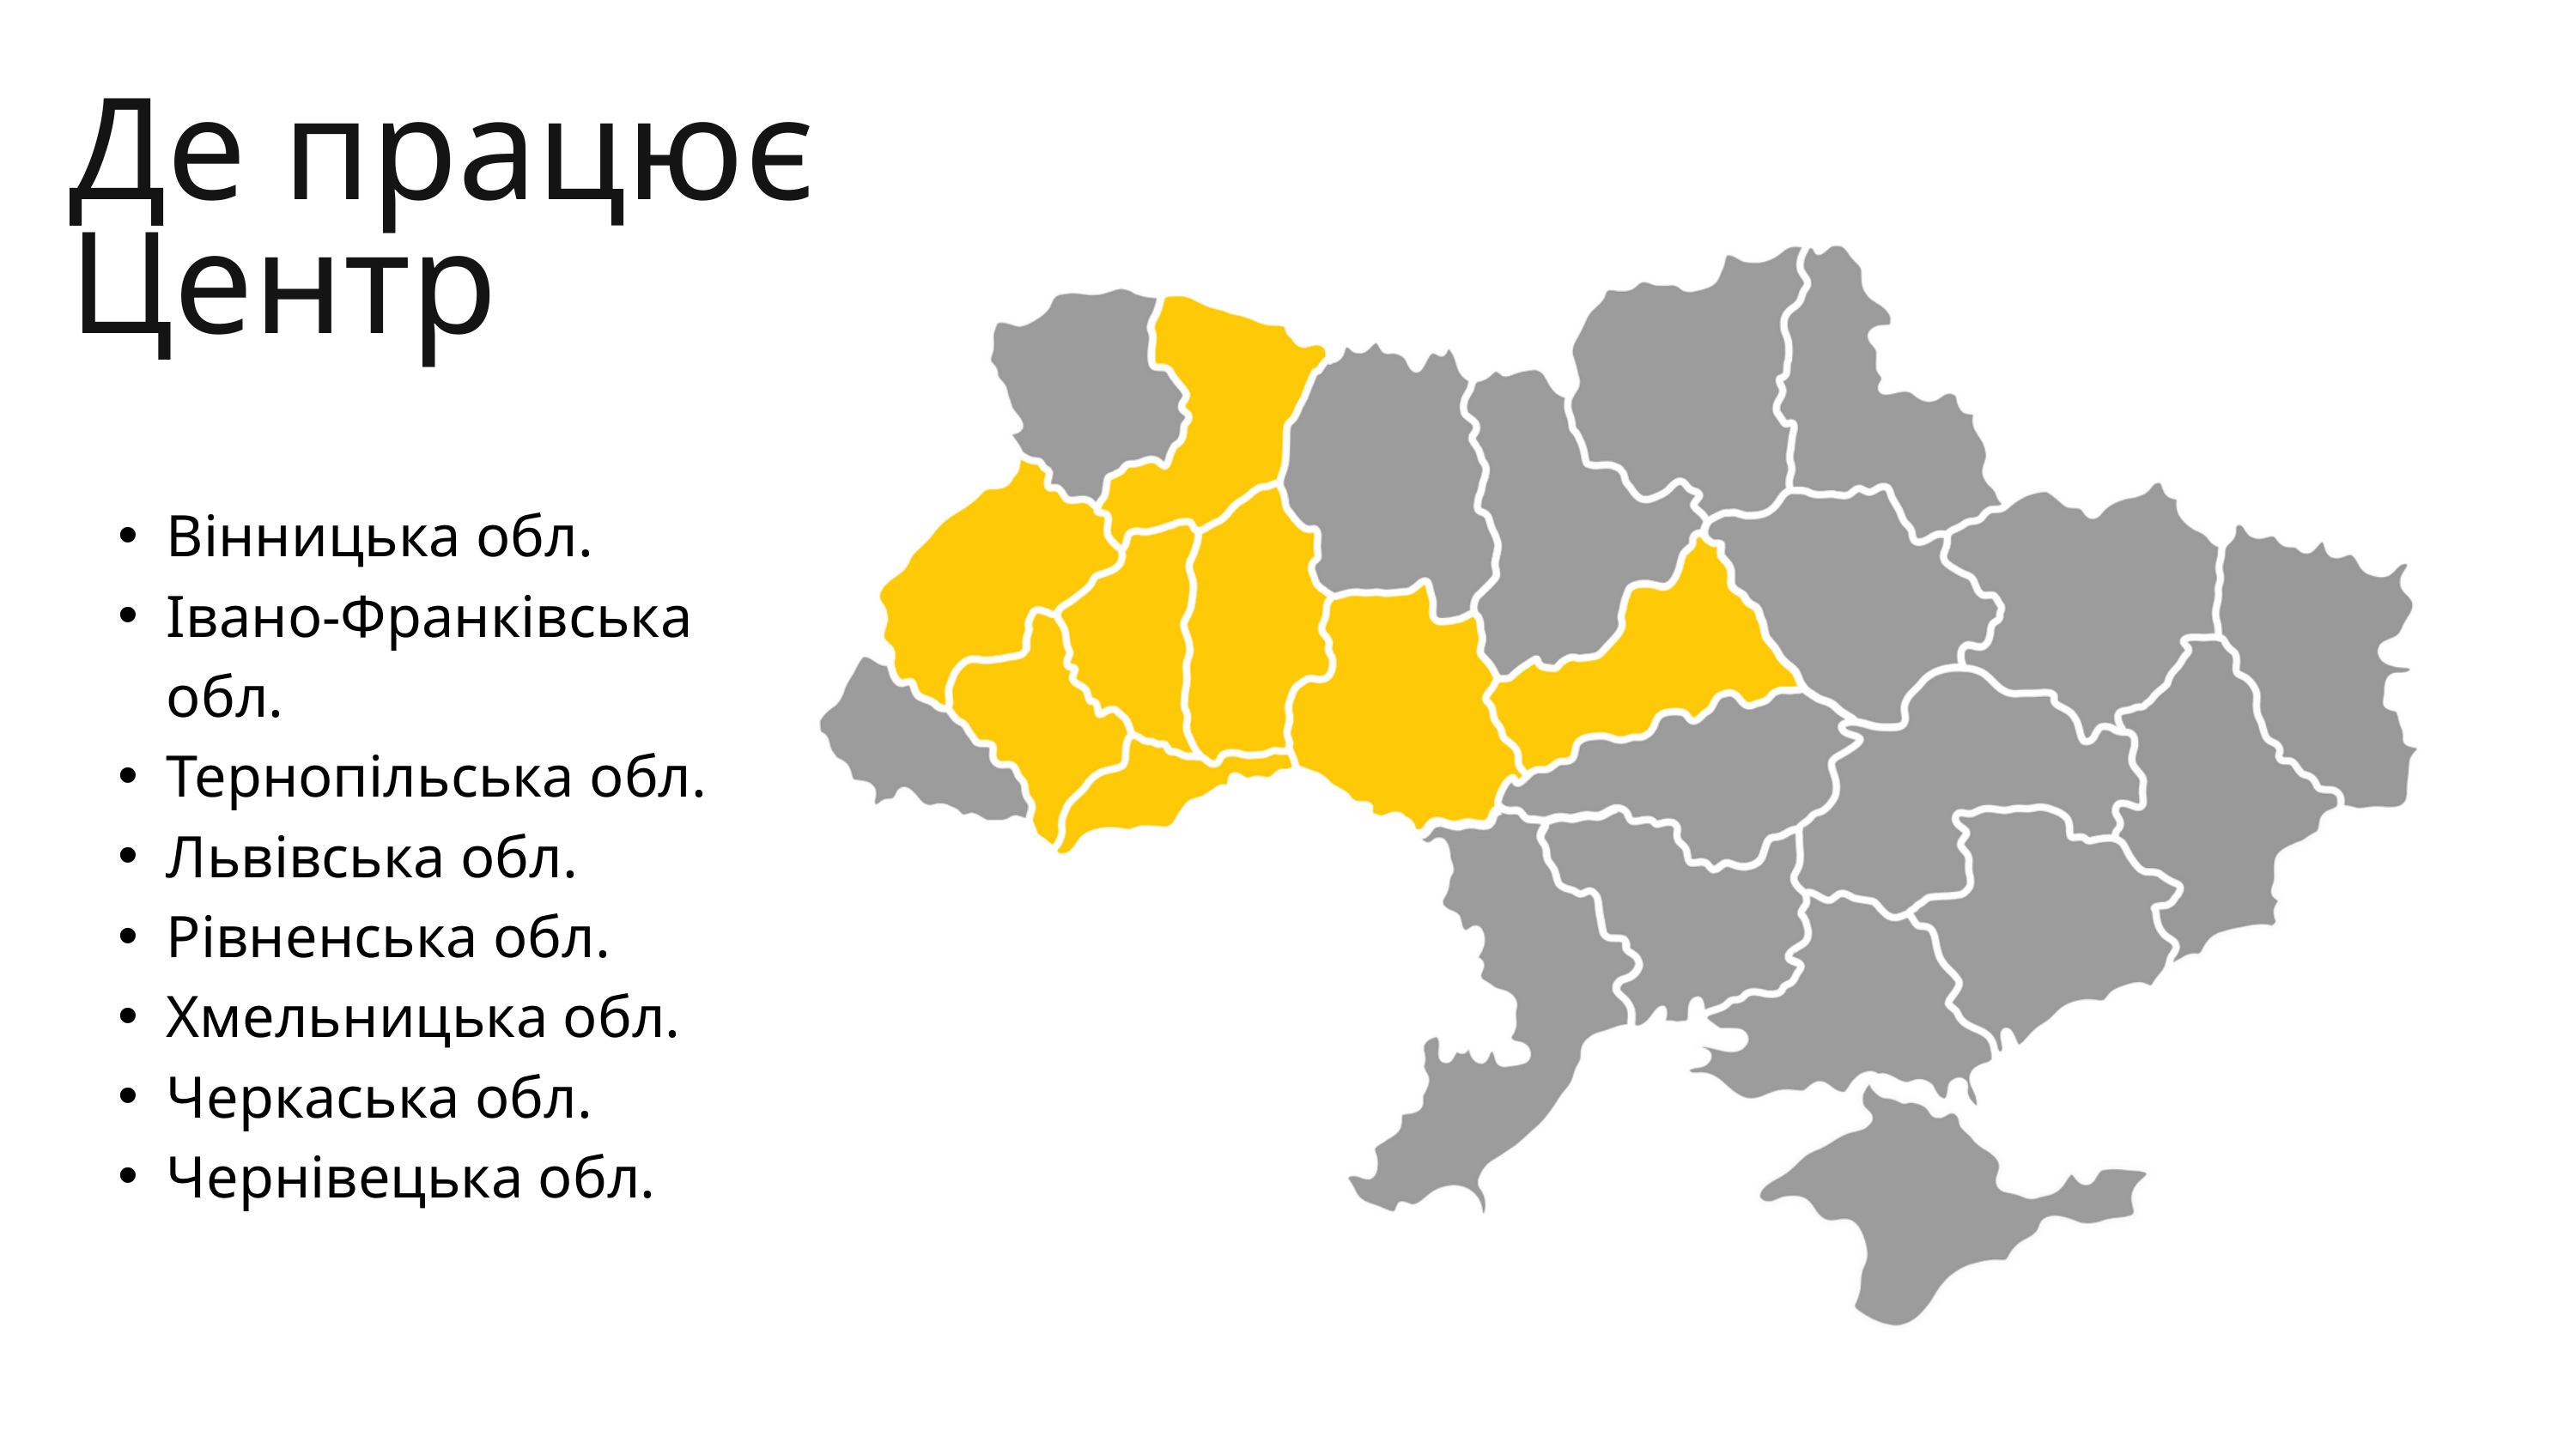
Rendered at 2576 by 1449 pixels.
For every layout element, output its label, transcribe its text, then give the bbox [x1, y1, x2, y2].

text_box Де працює Центр [69, 93, 1212, 362]
text_box [776, 191, 2474, 1349]
text_box Вінницька обл. Івано-Франківська обл. Тернопільська обл. Львівська обл. Рівненська обл. Хмельницька обл. Черкаська обл. Чернівецька обл. [69, 488, 777, 1289]
